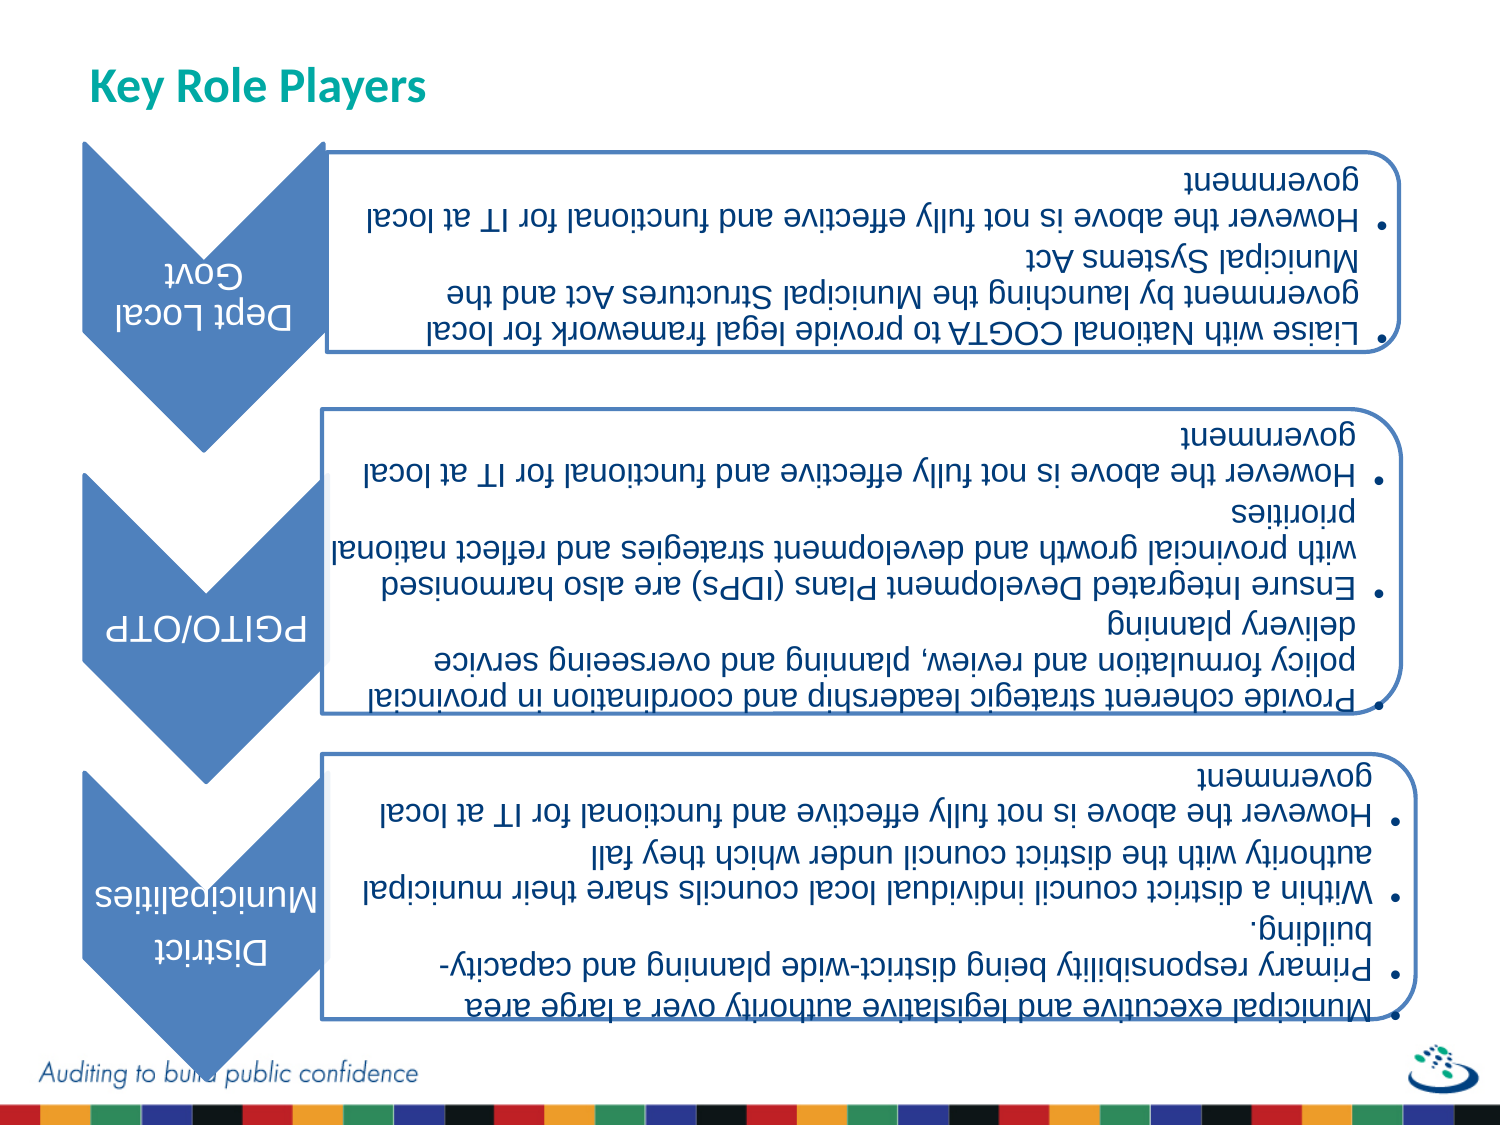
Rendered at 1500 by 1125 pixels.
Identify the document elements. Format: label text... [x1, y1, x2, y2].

picture [0, 0, 1500, 1125]
title Key Role Players [75, 45, 1400, 125]
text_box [87, 137, 1413, 1101]
